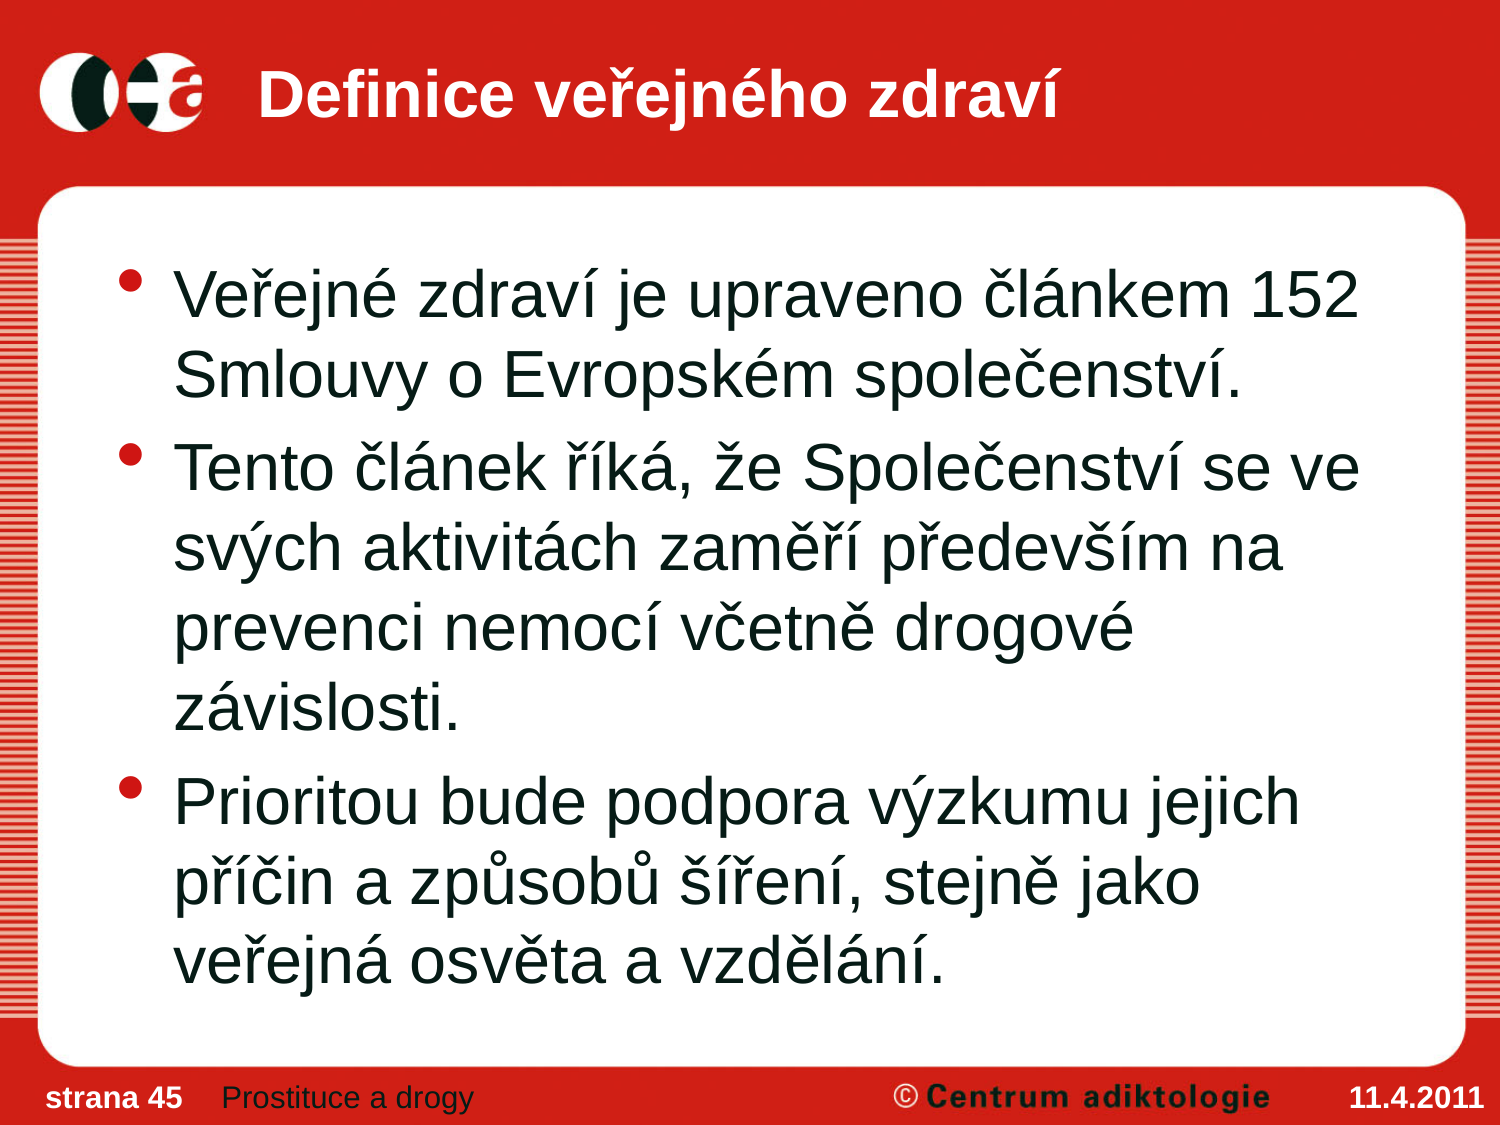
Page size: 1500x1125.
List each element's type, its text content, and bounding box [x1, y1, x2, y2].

slide_number strana 45 [29, 1070, 236, 1125]
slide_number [1281, 1070, 1500, 1118]
footer Prostituce a drogy [206, 1070, 857, 1118]
picture [0, 0, 1500, 1125]
title Definice veřejného zdraví [241, 48, 1448, 132]
list Veřejné zdraví je upraveno článkem 152 Smlouvy o Evropském společenství. Tento článek říká, že Společenství se ve svých aktivitách zaměří především na prevenci nemocí včetně drogové závislosti. Prioritou bude podpora výzkumu jejich příčin a způsobů šíření, stejně jako veřejná osvěta a vzdělání. [101, 243, 1426, 1010]
